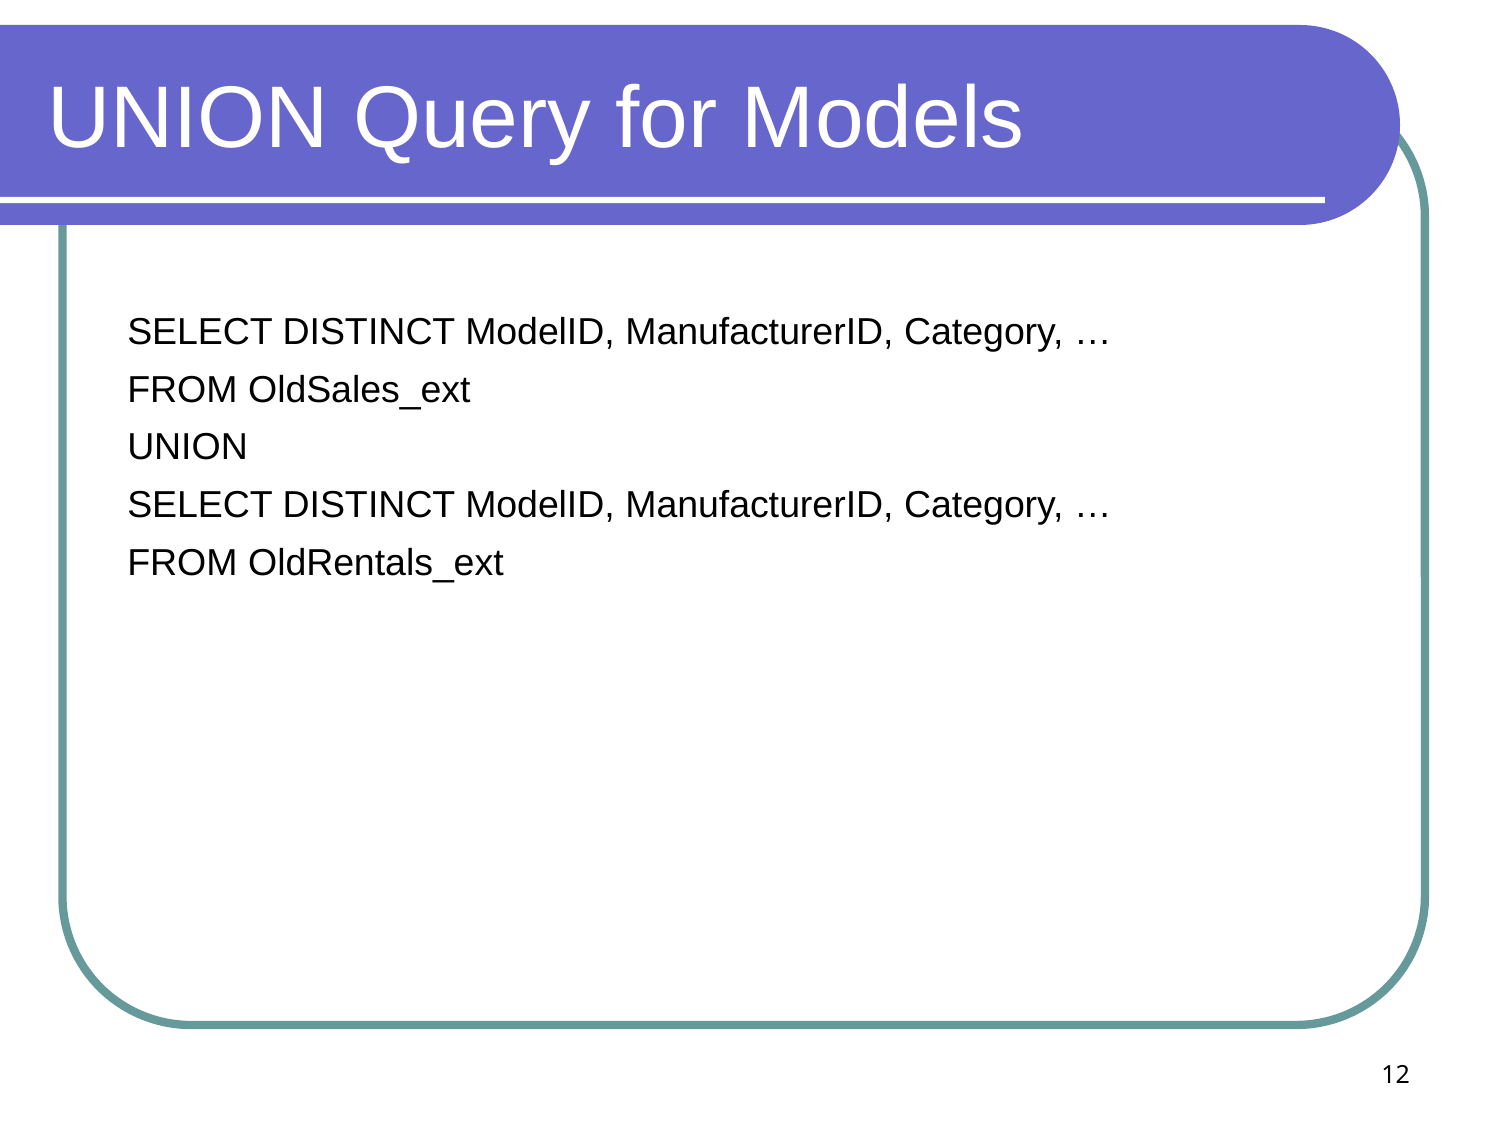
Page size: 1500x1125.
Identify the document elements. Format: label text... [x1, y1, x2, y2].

title UNION Query for Models [31, 37, 1348, 188]
text_box SELECT DISTINCT ModelID, ManufacturerID, Category, … FROM OldSales_ext UNION SELECT DISTINCT ModelID, ManufacturerID, Category, … FROM OldRentals_ext [112, 299, 1150, 590]
slide_number 12 [1074, 1024, 1426, 1101]
